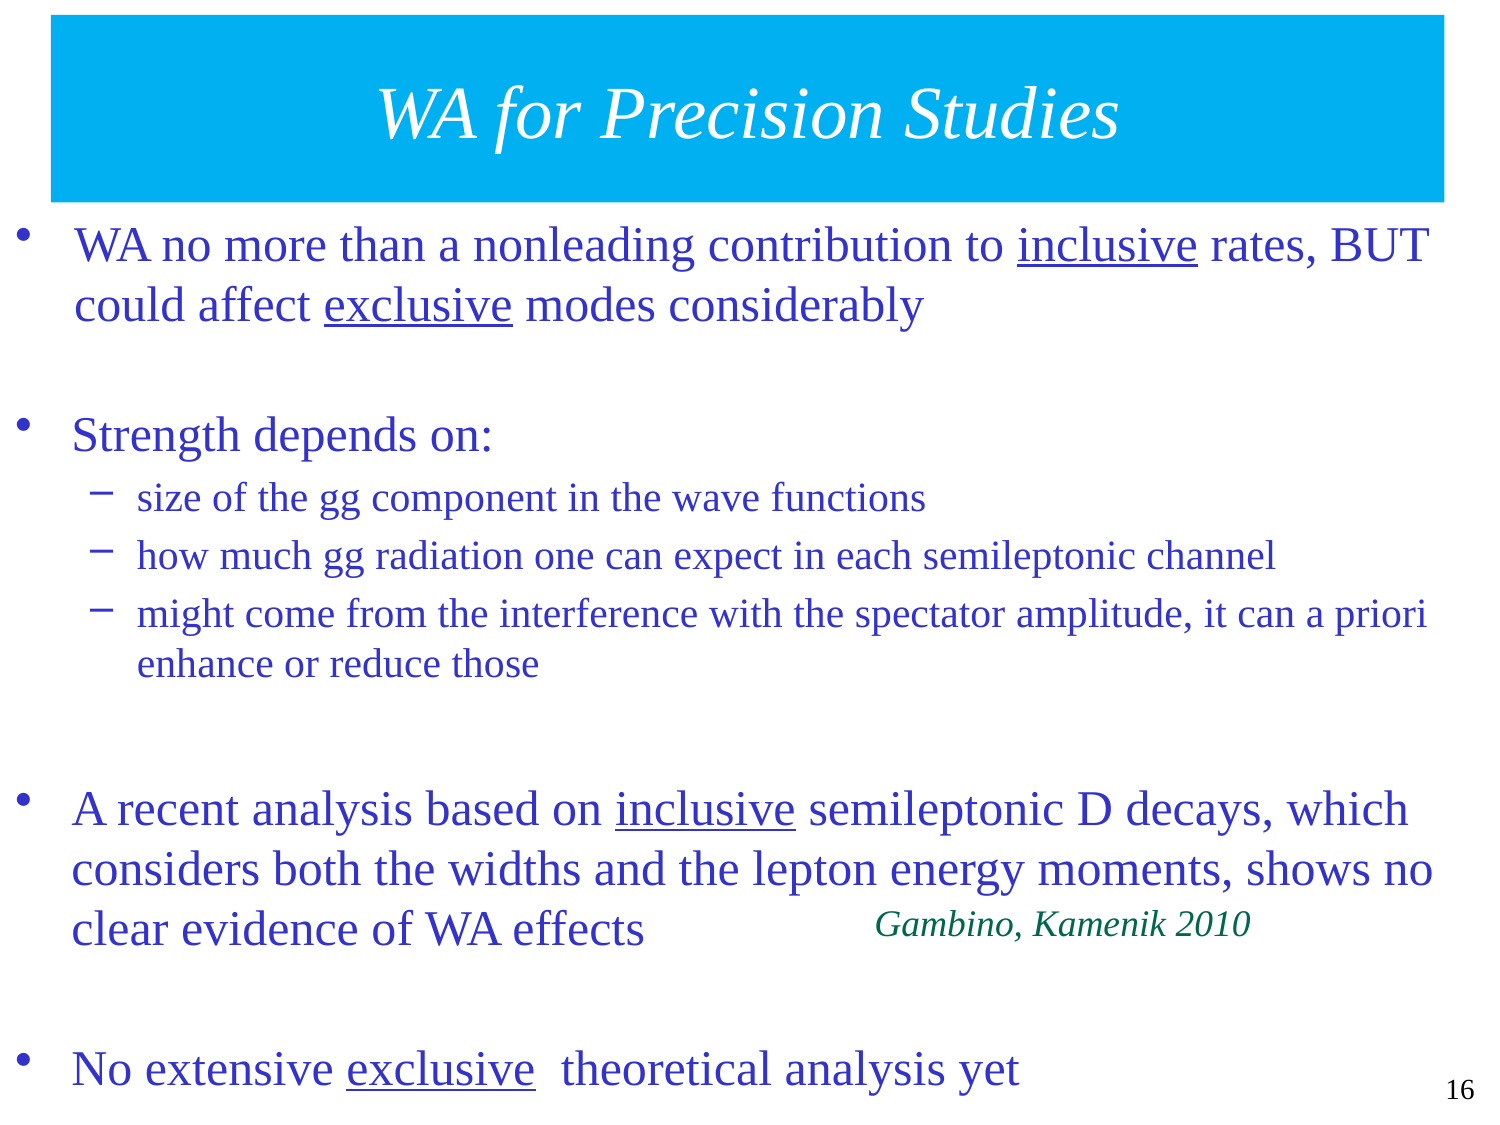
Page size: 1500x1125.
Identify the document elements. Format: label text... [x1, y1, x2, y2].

text_box Gambino, Kamenik 2010 [859, 891, 1282, 952]
list WA no more than a nonleading contribution to inclusive rates, BUT could affect exclusive modes considerably Strength depends on: size of the gg component in the wave functions how much gg radiation one can expect in each semileptonic channel might come from the interference with the spectator amplitude, it can a priori enhance or reduce those A recent analysis based on inclusive semileptonic D decays, which considers both the widths and the lepton energy moments, shows no clear evidence of WA effects No extensive exclusive theoretical analysis yet [0, 203, 1500, 1125]
title WA for Precision Studies [50, 14, 1445, 203]
